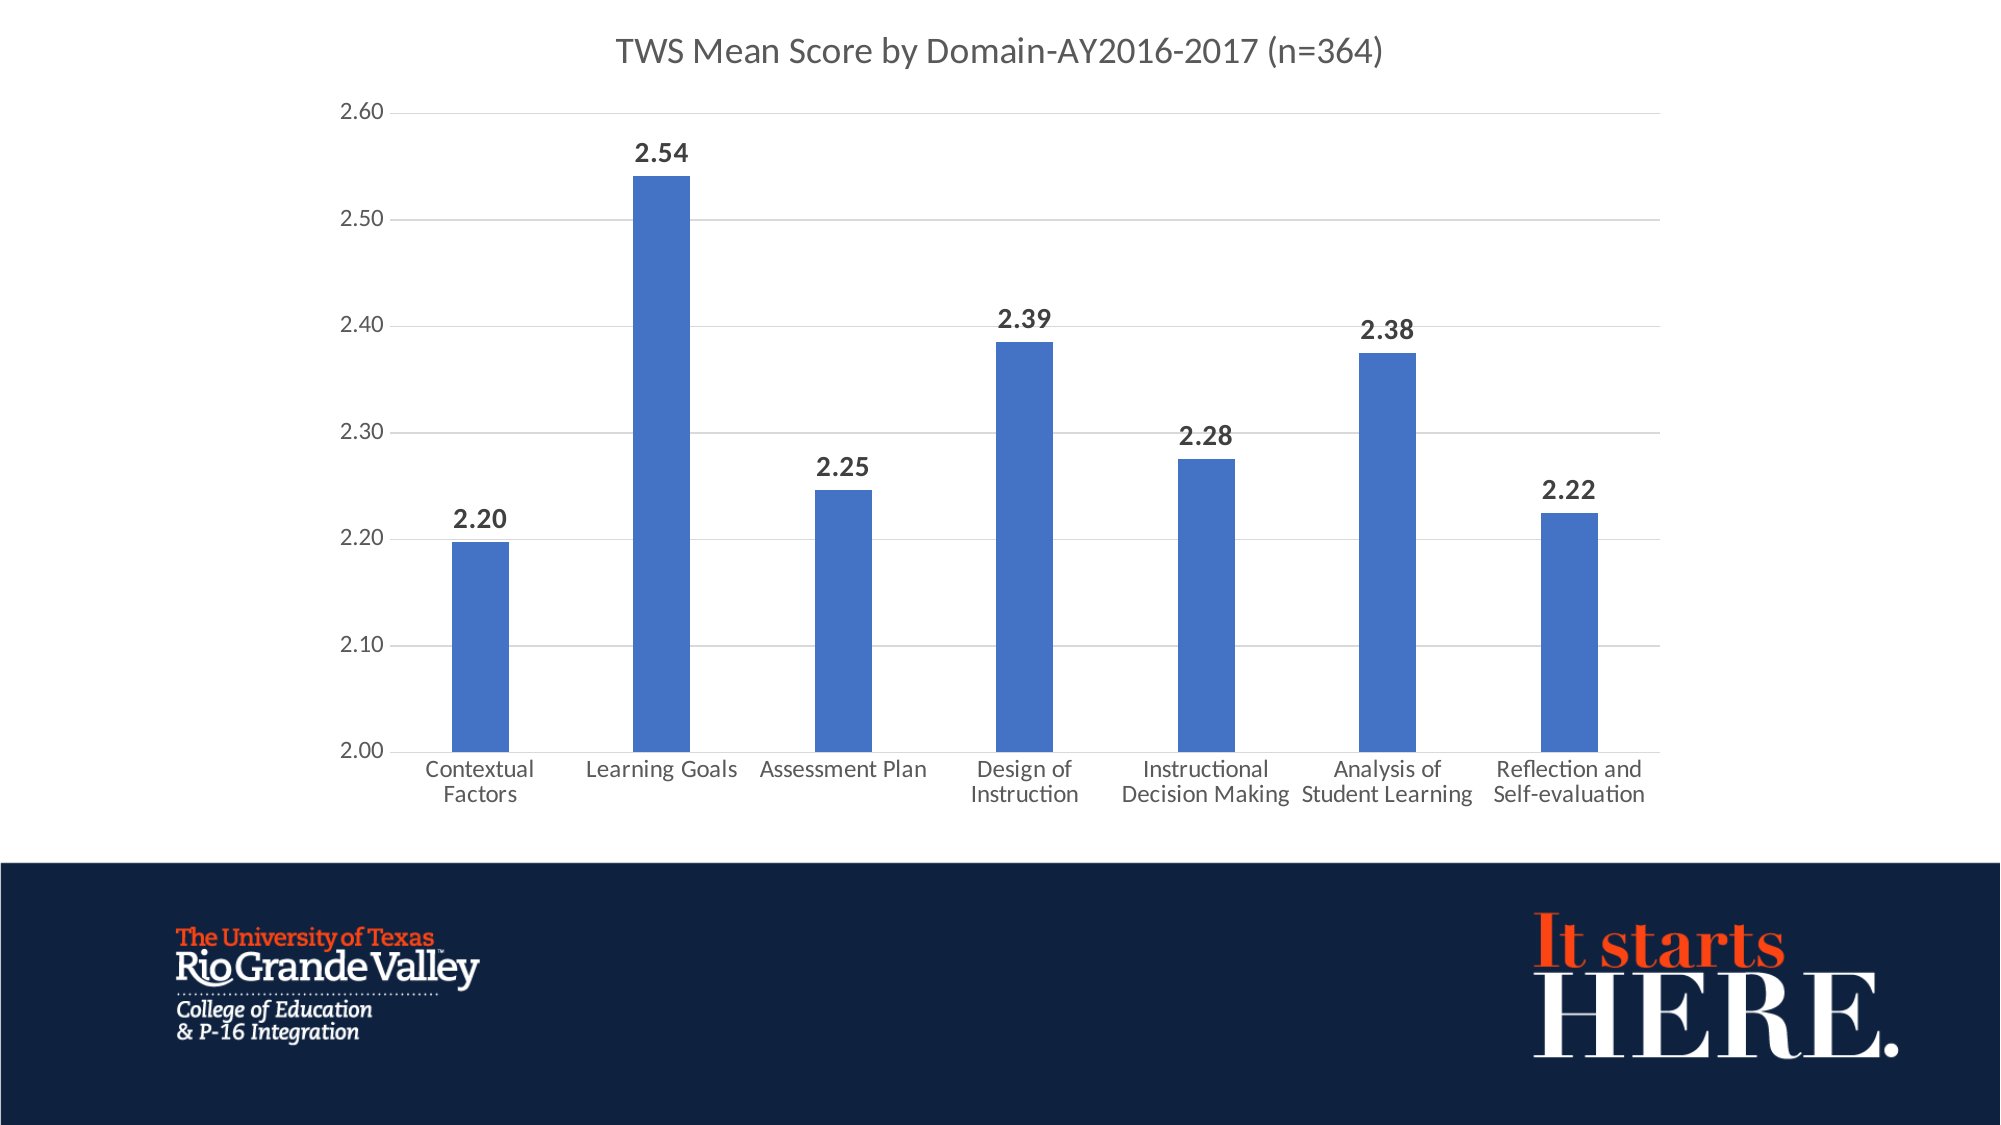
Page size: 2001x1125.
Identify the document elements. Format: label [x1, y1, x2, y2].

chart [312, 0, 1688, 825]
picture [0, 0, 2000, 1125]
